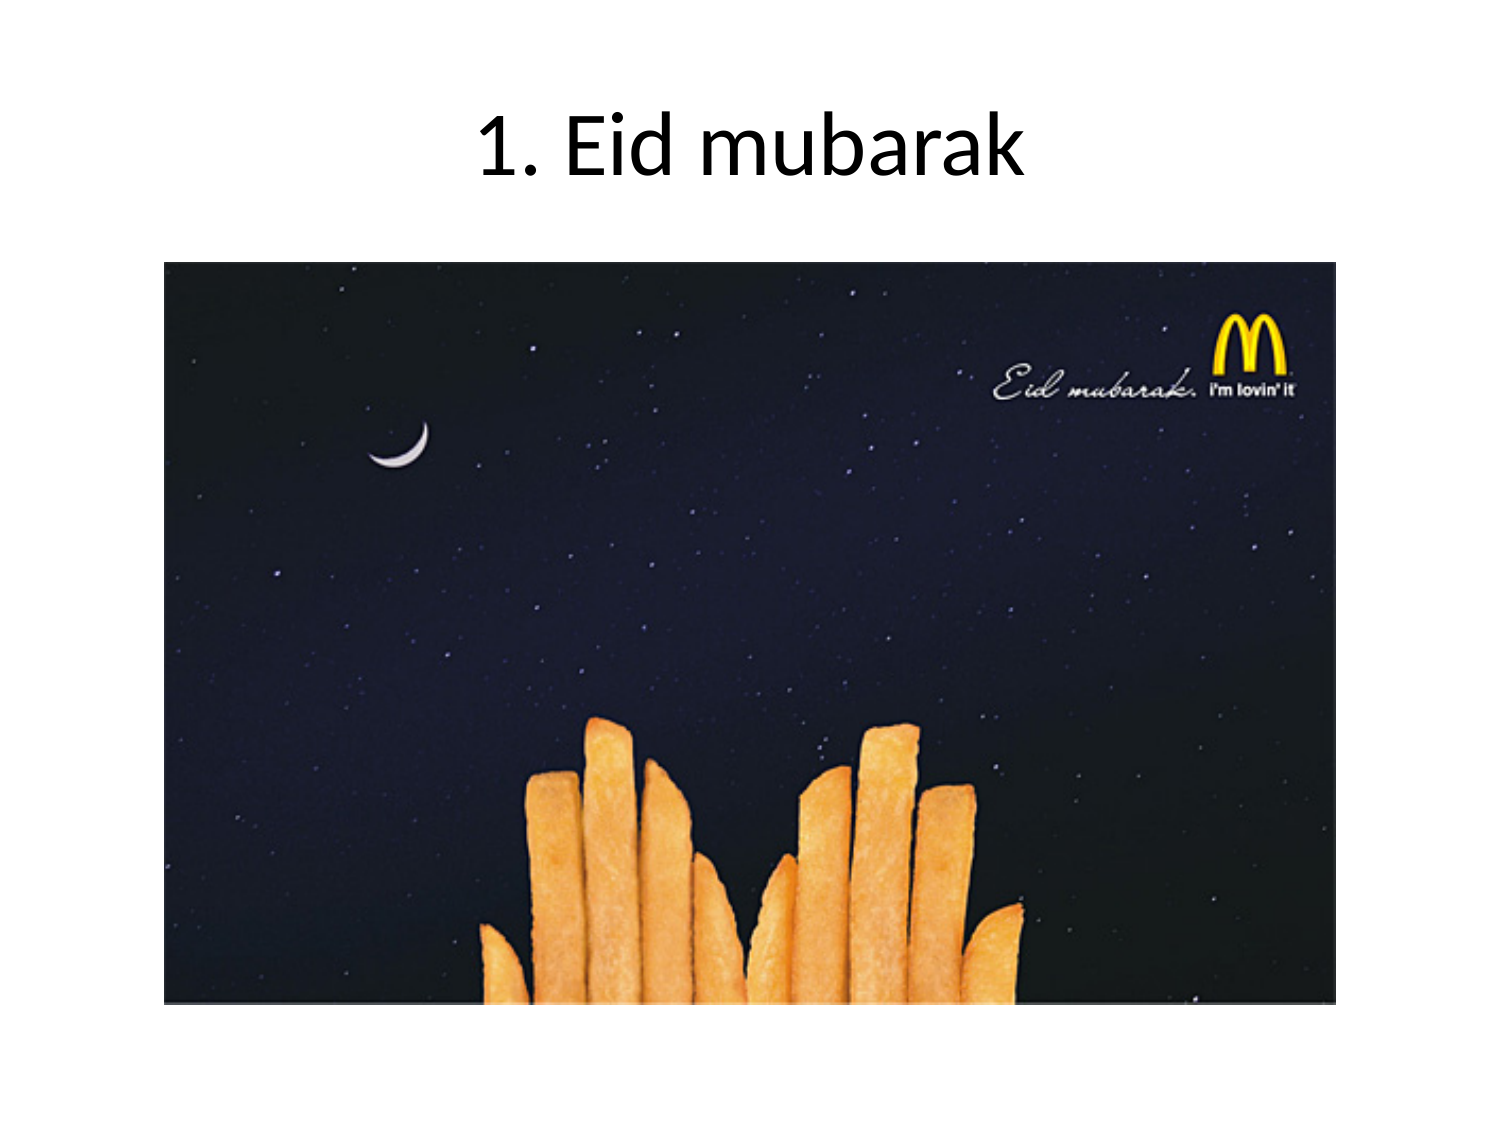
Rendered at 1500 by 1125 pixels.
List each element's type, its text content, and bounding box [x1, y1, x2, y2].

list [74, 262, 1426, 1006]
title 1. Eid mubarak [75, 45, 1425, 233]
